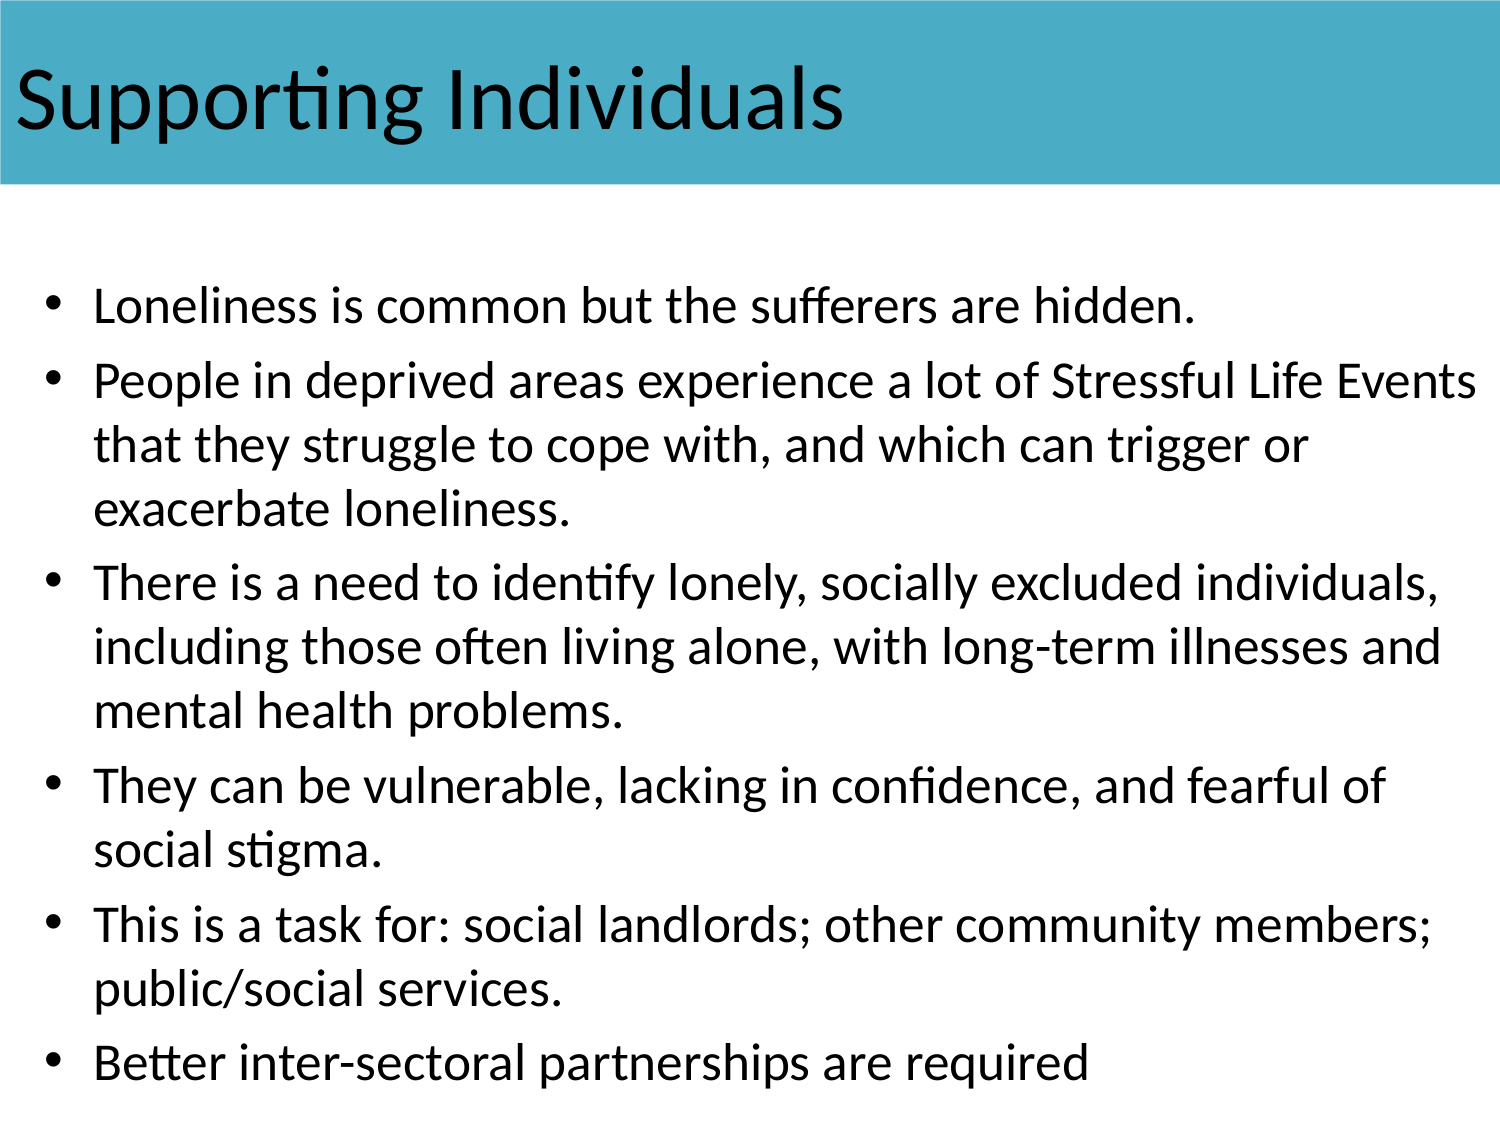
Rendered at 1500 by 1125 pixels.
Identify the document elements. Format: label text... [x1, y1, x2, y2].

list Loneliness is common but the sufferers are hidden. People in deprived areas experience a lot of Stressful Life Events that they struggle to cope with, and which can trigger or exacerbate loneliness. There is a need to identify lonely, socially excluded individuals, including those often living alone, with long-term illnesses and mental health problems. They can be vulnerable, lacking in confidence, and fearful of social stigma. This is a task for: social landlords; other community members; public/social services. Better inter-sectoral partnerships are required [29, 262, 1500, 1106]
title Supporting Individuals [0, 0, 1500, 185]
